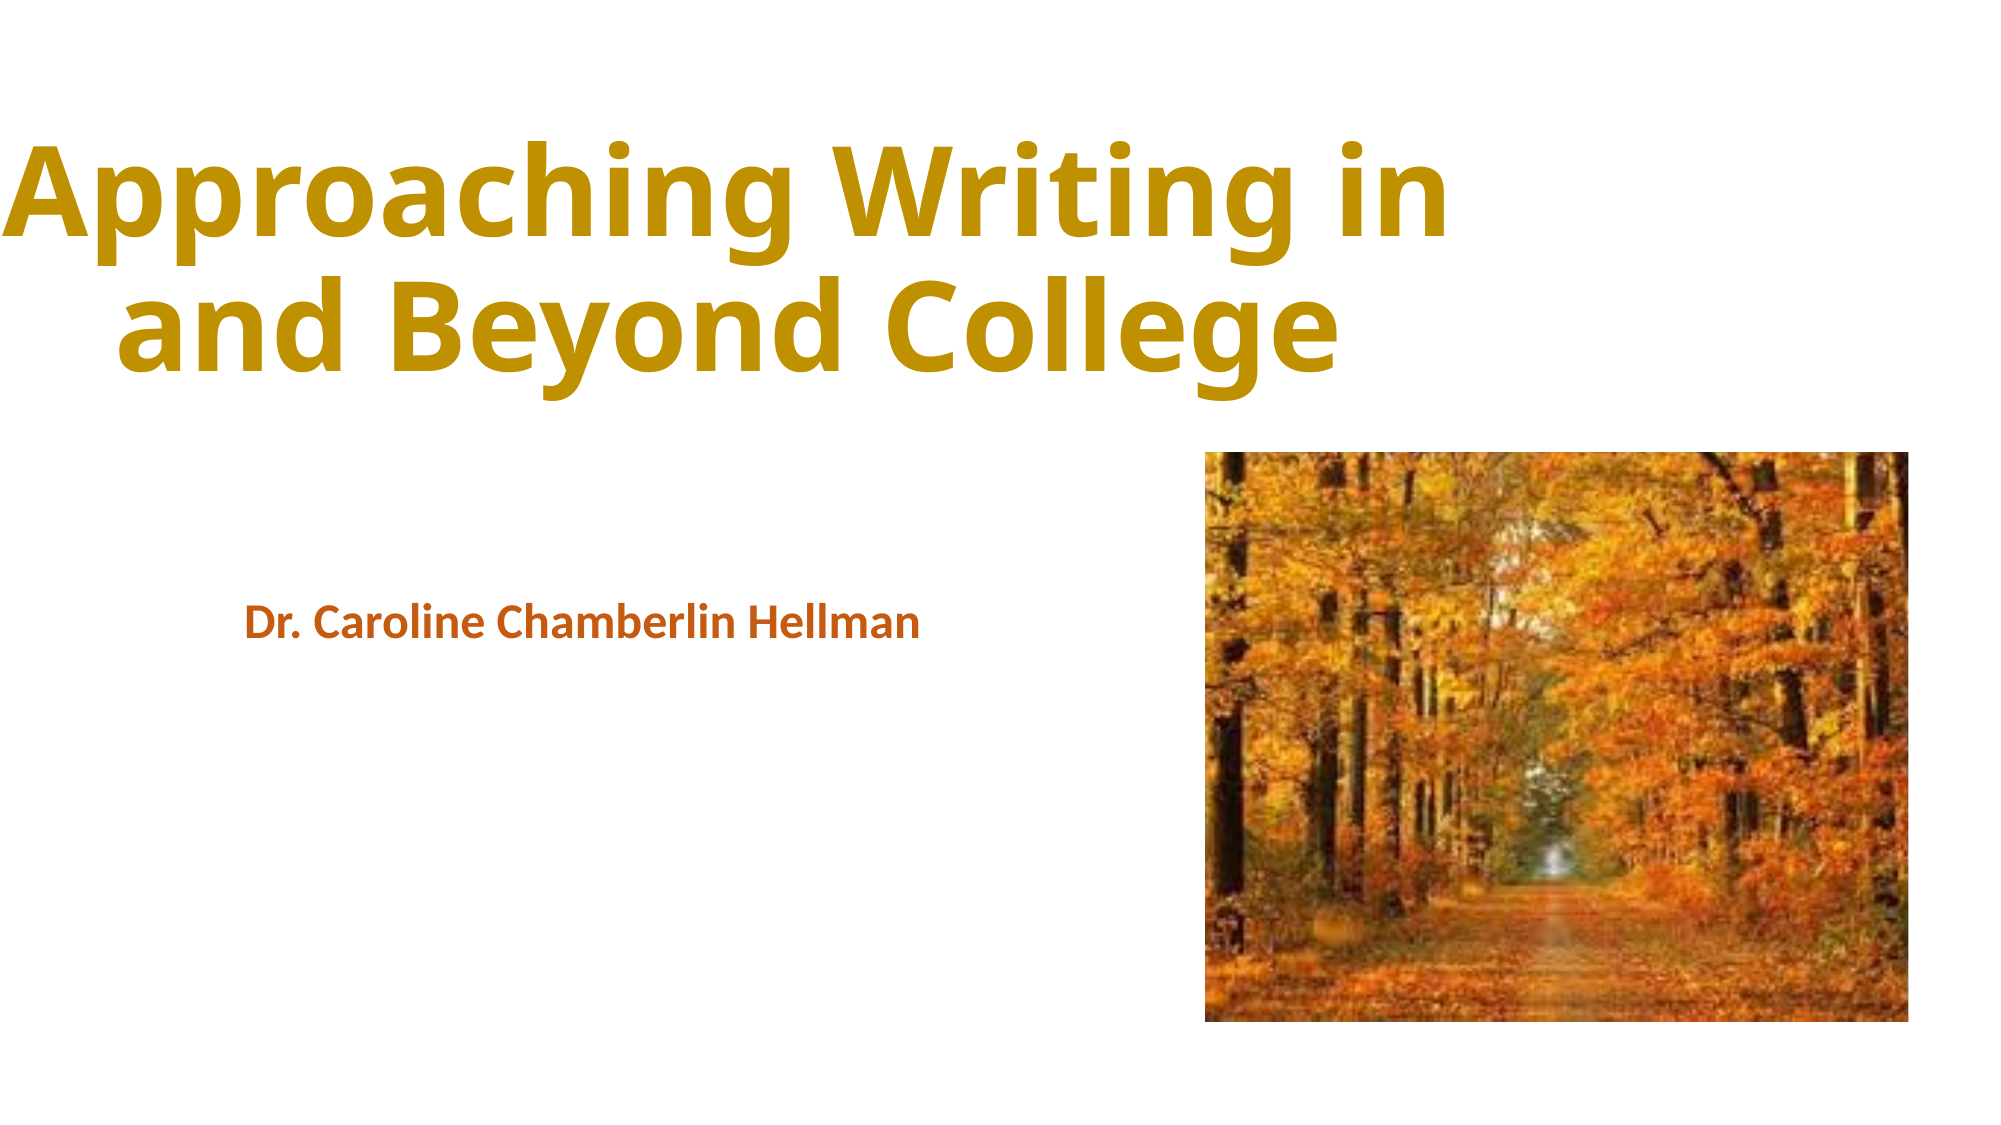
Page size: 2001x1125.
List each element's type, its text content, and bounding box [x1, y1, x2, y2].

title Approaching Writing in and Beyond College [0, 14, 1479, 406]
subtitle Dr. Caroline Chamberlin Hellman [0, 587, 1204, 692]
picture [1204, 451, 1909, 1022]
